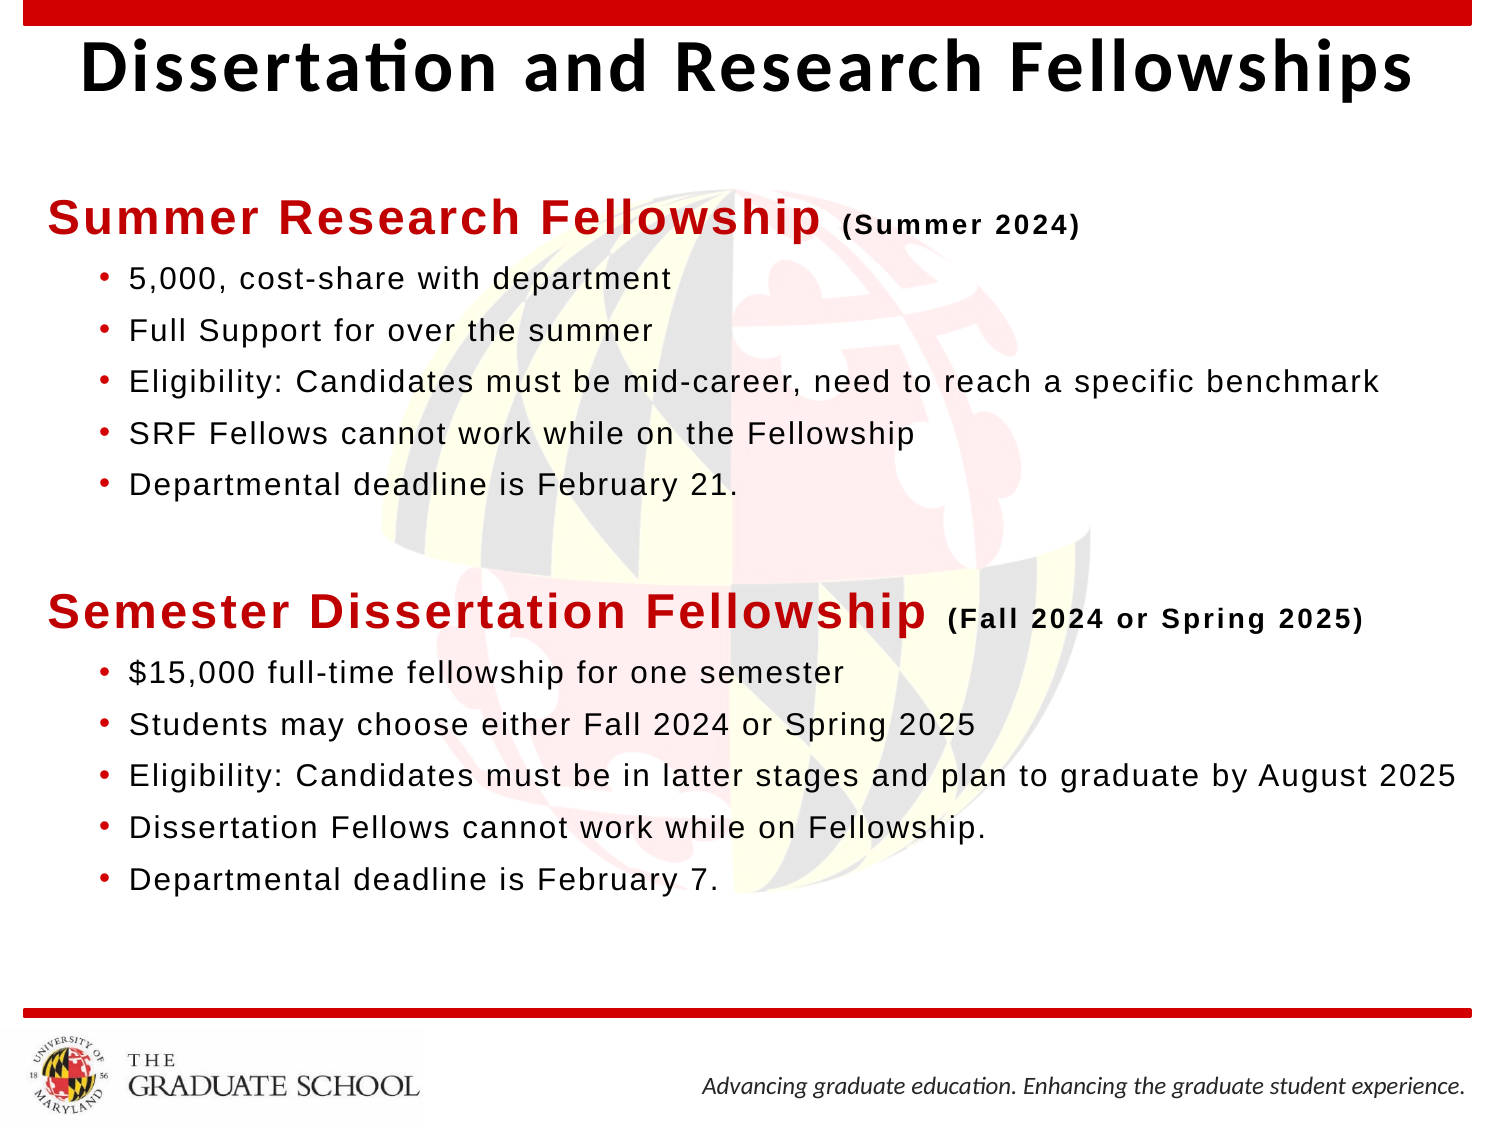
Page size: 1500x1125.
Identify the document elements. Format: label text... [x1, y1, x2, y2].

list Summer Research Fellowship (Summer 2024) 5,000, cost-share with department Full Support for over the summer Eligibility: Candidates must be mid-career, need to reach a specific benchmark SRF Fellows cannot work while on the Fellowship Departmental deadline is February 21. Semester Dissertation Fellowship (Fall 2024 or Spring 2025) $15,000 full-time fellowship for one semester Students may choose either Fall 2024 or Spring 2025 Eligibility: Candidates must be in latter stages and plan to graduate by August 2025 Dissertation Fellows cannot work while on Fellowship. Departmental deadline is February 7. [24, 178, 1483, 943]
title Dissertation and Research Fellowships [62, 75, 1438, 188]
picture [0, 1028, 425, 1125]
